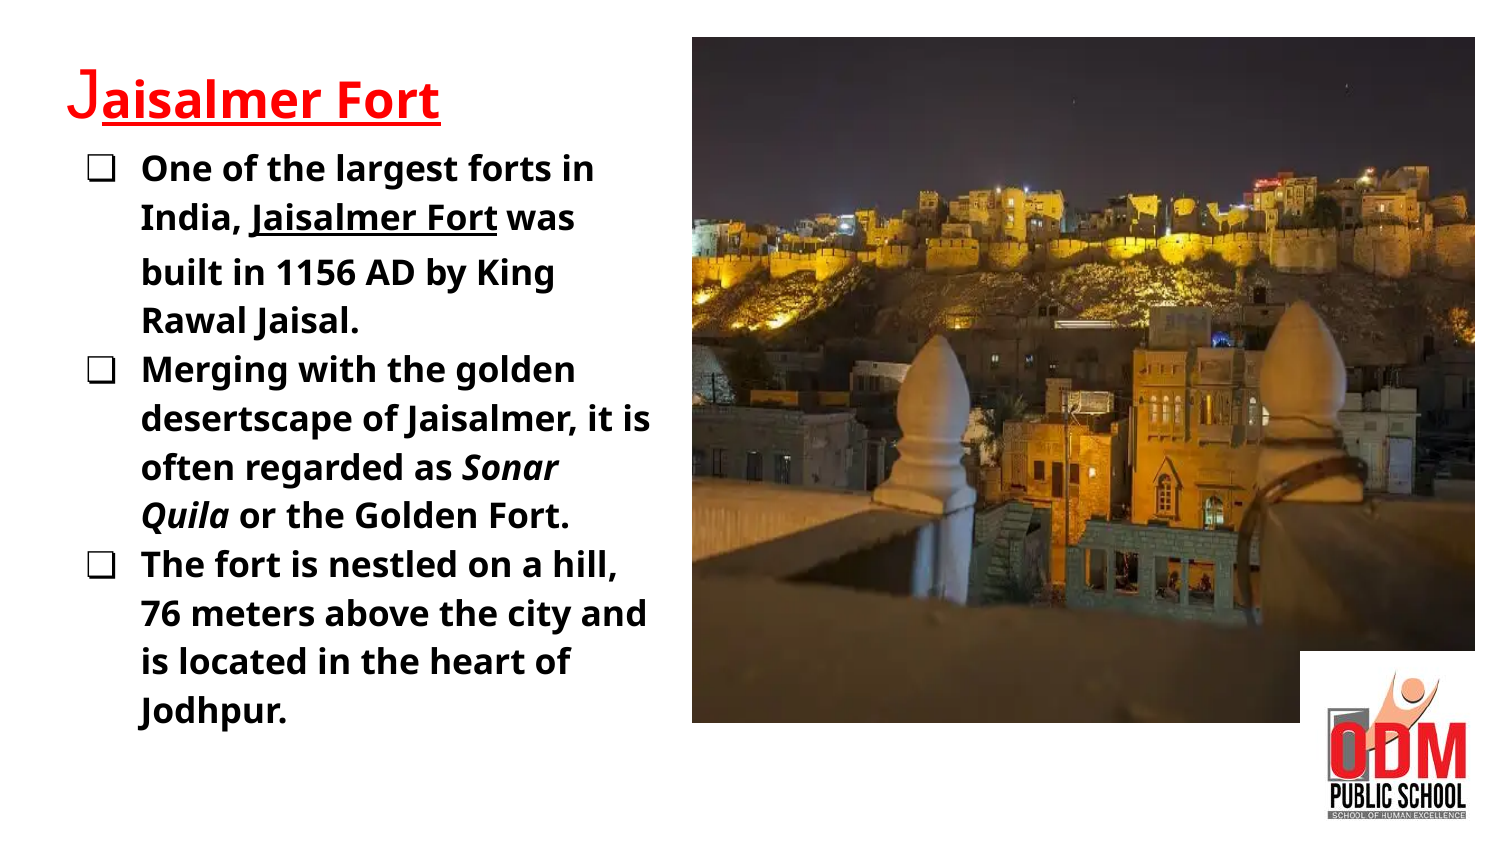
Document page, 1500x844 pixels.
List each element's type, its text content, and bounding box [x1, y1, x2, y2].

picture [692, 37, 1493, 844]
title Jaisalmer Fort [51, 19, 1449, 128]
list One of the largest forts in India, Jaisalmer Fort was built in 1156 AD by King Rawal Jaisal. Merging with the golden desertscape of Jaisalmer, it is often regarded as Sonar Quila or the Golden Fort. The fort is nestled on a hill, 76 meters above the city and is located in the heart of Jodhpur. [51, 124, 668, 750]
